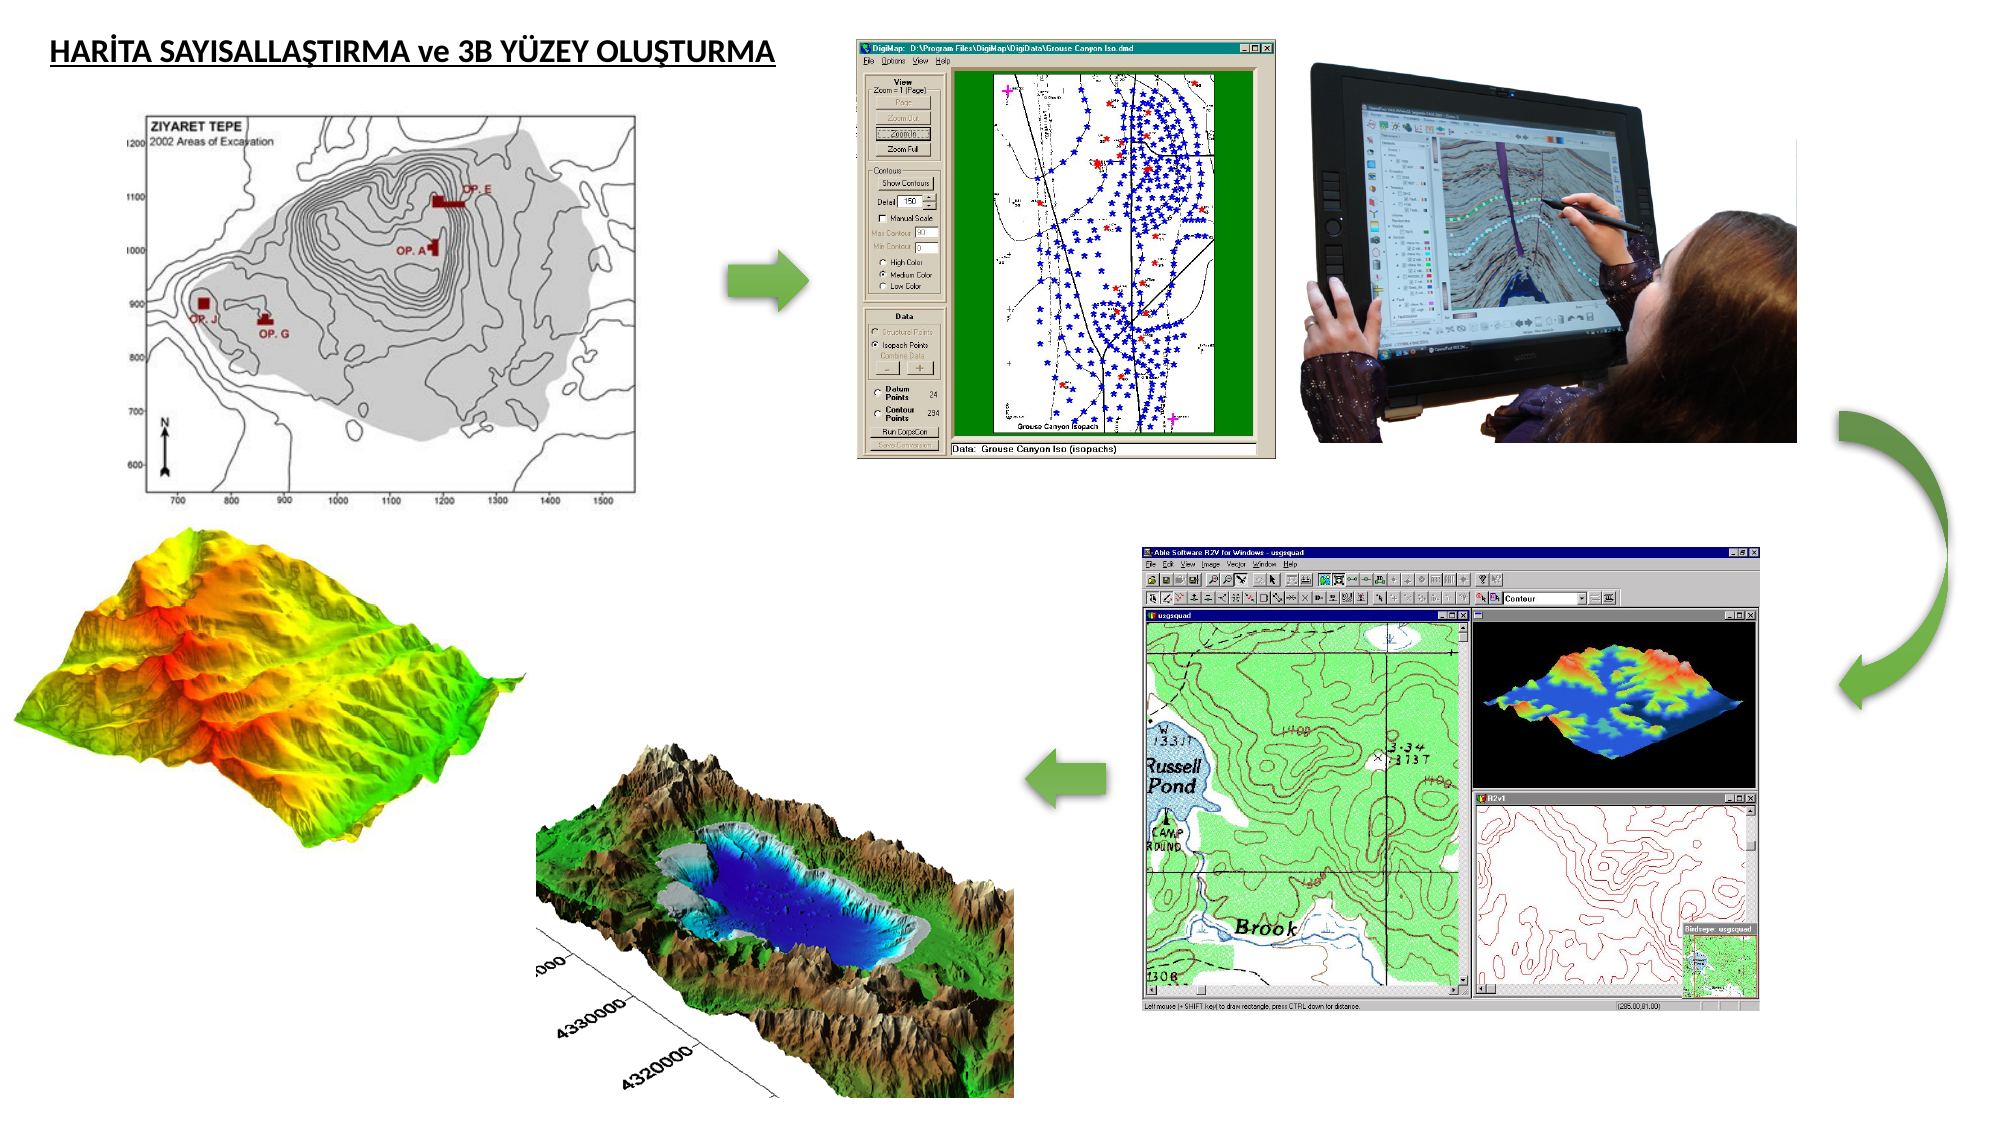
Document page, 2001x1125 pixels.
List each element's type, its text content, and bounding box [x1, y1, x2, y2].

picture [13, 523, 529, 853]
text_box [728, 249, 810, 313]
picture [1142, 547, 1760, 1011]
text_box [1839, 410, 1949, 710]
picture [535, 738, 1014, 1098]
picture [856, 39, 1797, 459]
text_box HARİTA SAYISALLAŞTIRMA ve 3B YÜZEY OLUŞTURMA [34, 22, 792, 77]
picture [127, 111, 641, 511]
text_box [1025, 748, 1107, 810]
